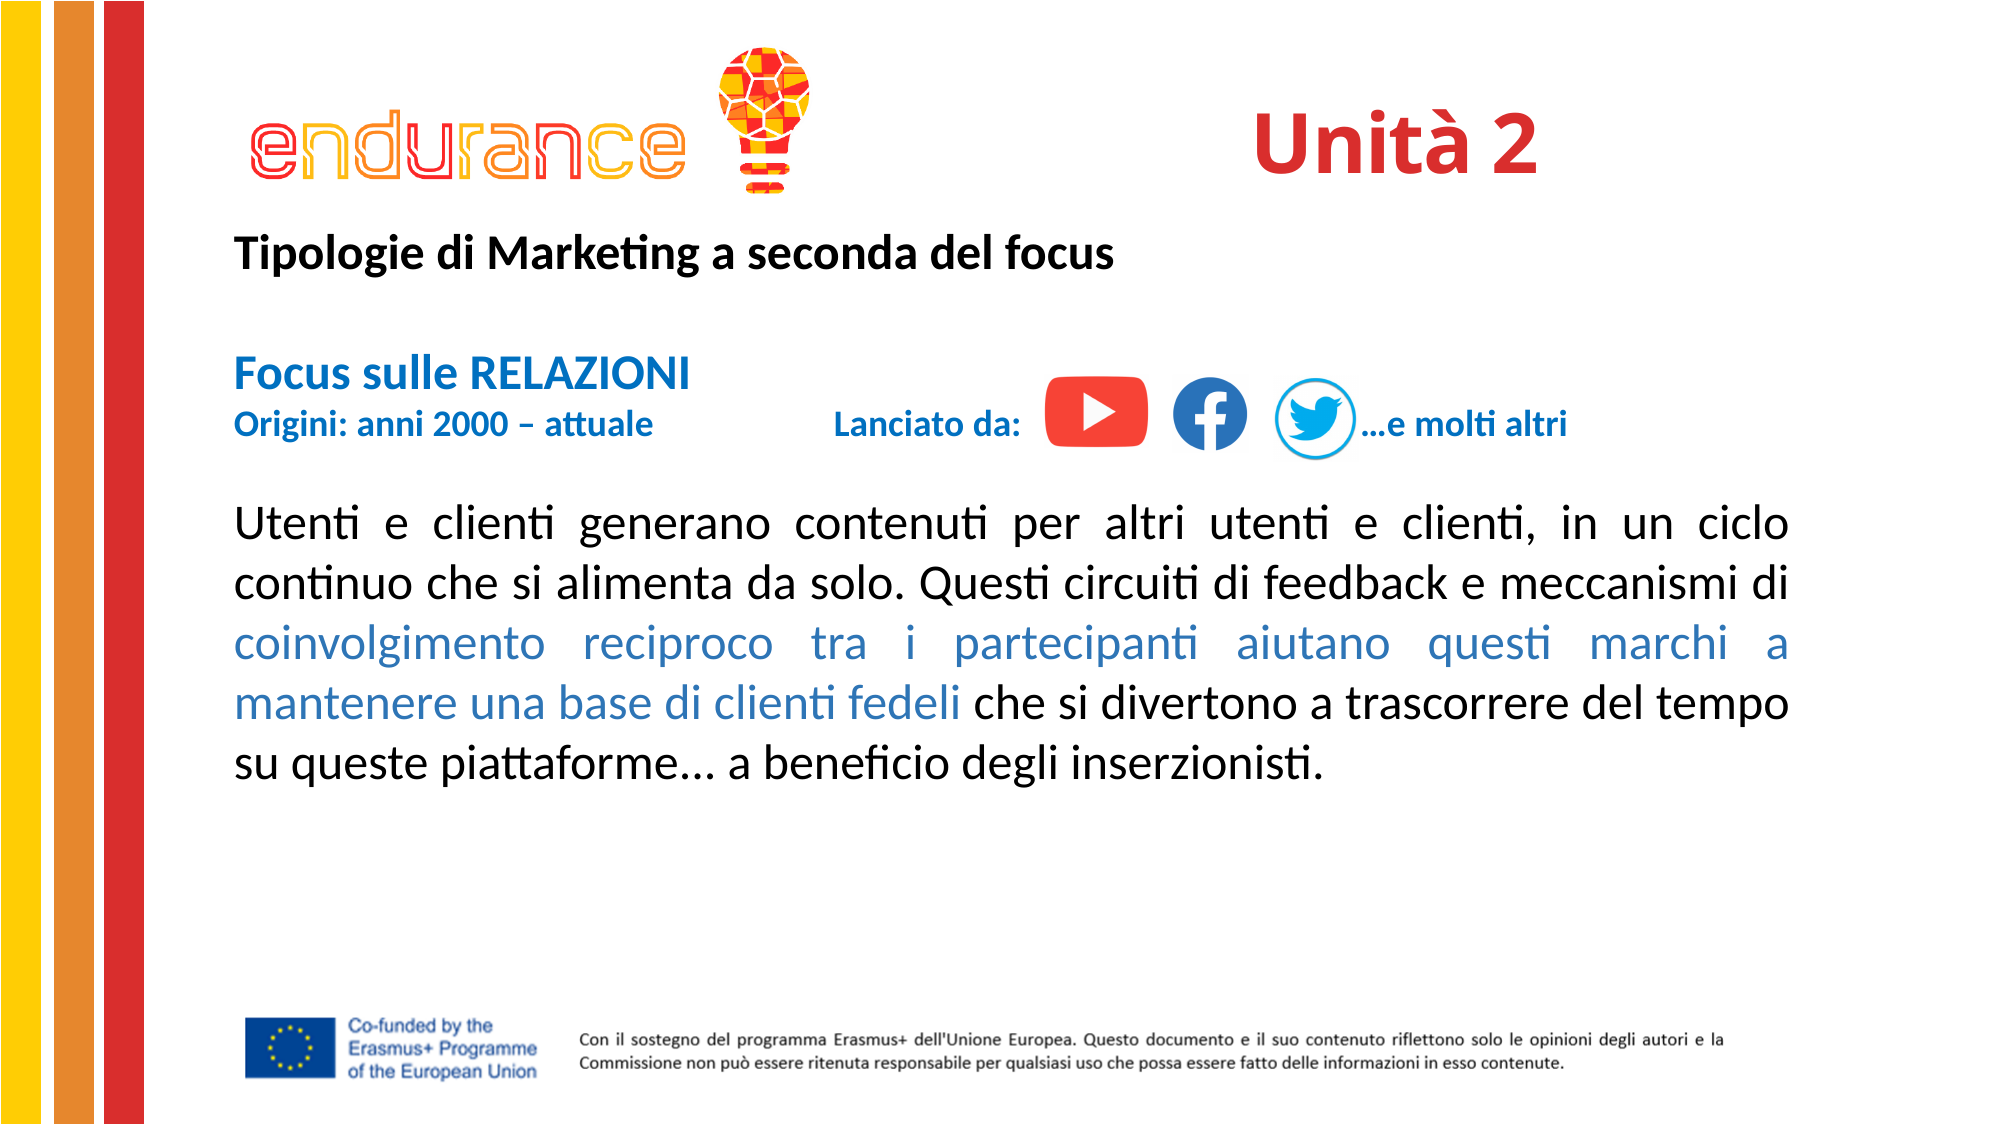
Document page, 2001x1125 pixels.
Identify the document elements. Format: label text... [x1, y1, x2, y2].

text_box [102, 0, 146, 1125]
picture [1044, 374, 1149, 448]
text_box Unità 2 [864, 90, 1948, 200]
subtitle Tipologie di Marketing a seconda del focus Focus sulle RELAZIONI Origini: anni 2000 – attuale Lanciato da: …e molti altri Utenti e clienti generano contenuti per altri utenti e clienti, in un ciclo continuo che si alimenta da solo. Questi circuiti di feedback e meccanismi di coinvolgimento reciproco tra i partecipanti aiutano questi marchi a mantenere una base di clienti fedeli che si divertono a trascorrere del tempo su queste piattaforme... a beneficio degli inserzionisti. [219, 211, 1806, 955]
picture [1172, 374, 1249, 453]
picture [218, 27, 845, 212]
text_box [52, 0, 96, 1125]
picture [239, 1005, 1732, 1094]
picture [1273, 375, 1359, 462]
text_box [0, 0, 43, 1125]
